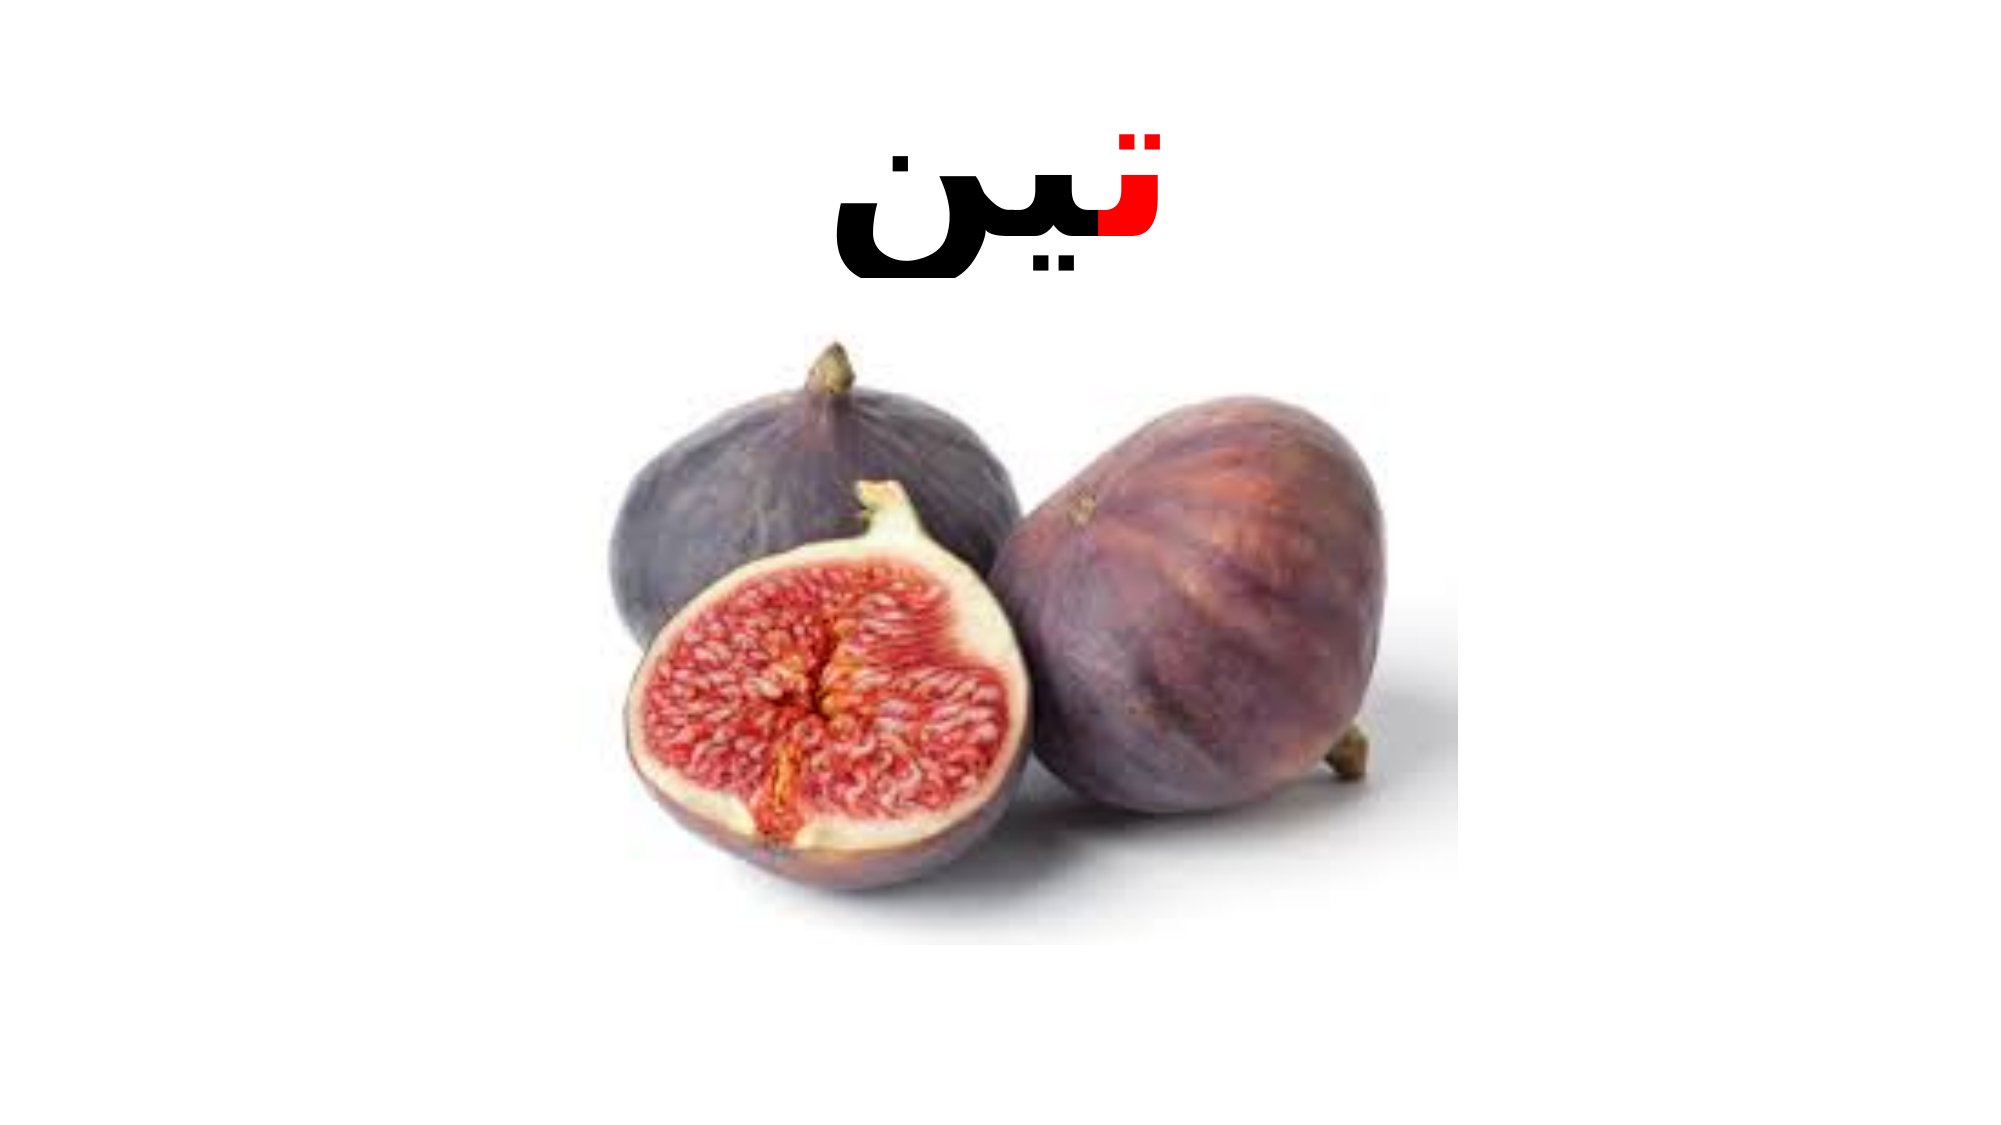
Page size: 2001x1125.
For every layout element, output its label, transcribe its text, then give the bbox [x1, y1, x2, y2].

picture [456, 278, 1458, 945]
title تين [137, 59, 1863, 278]
